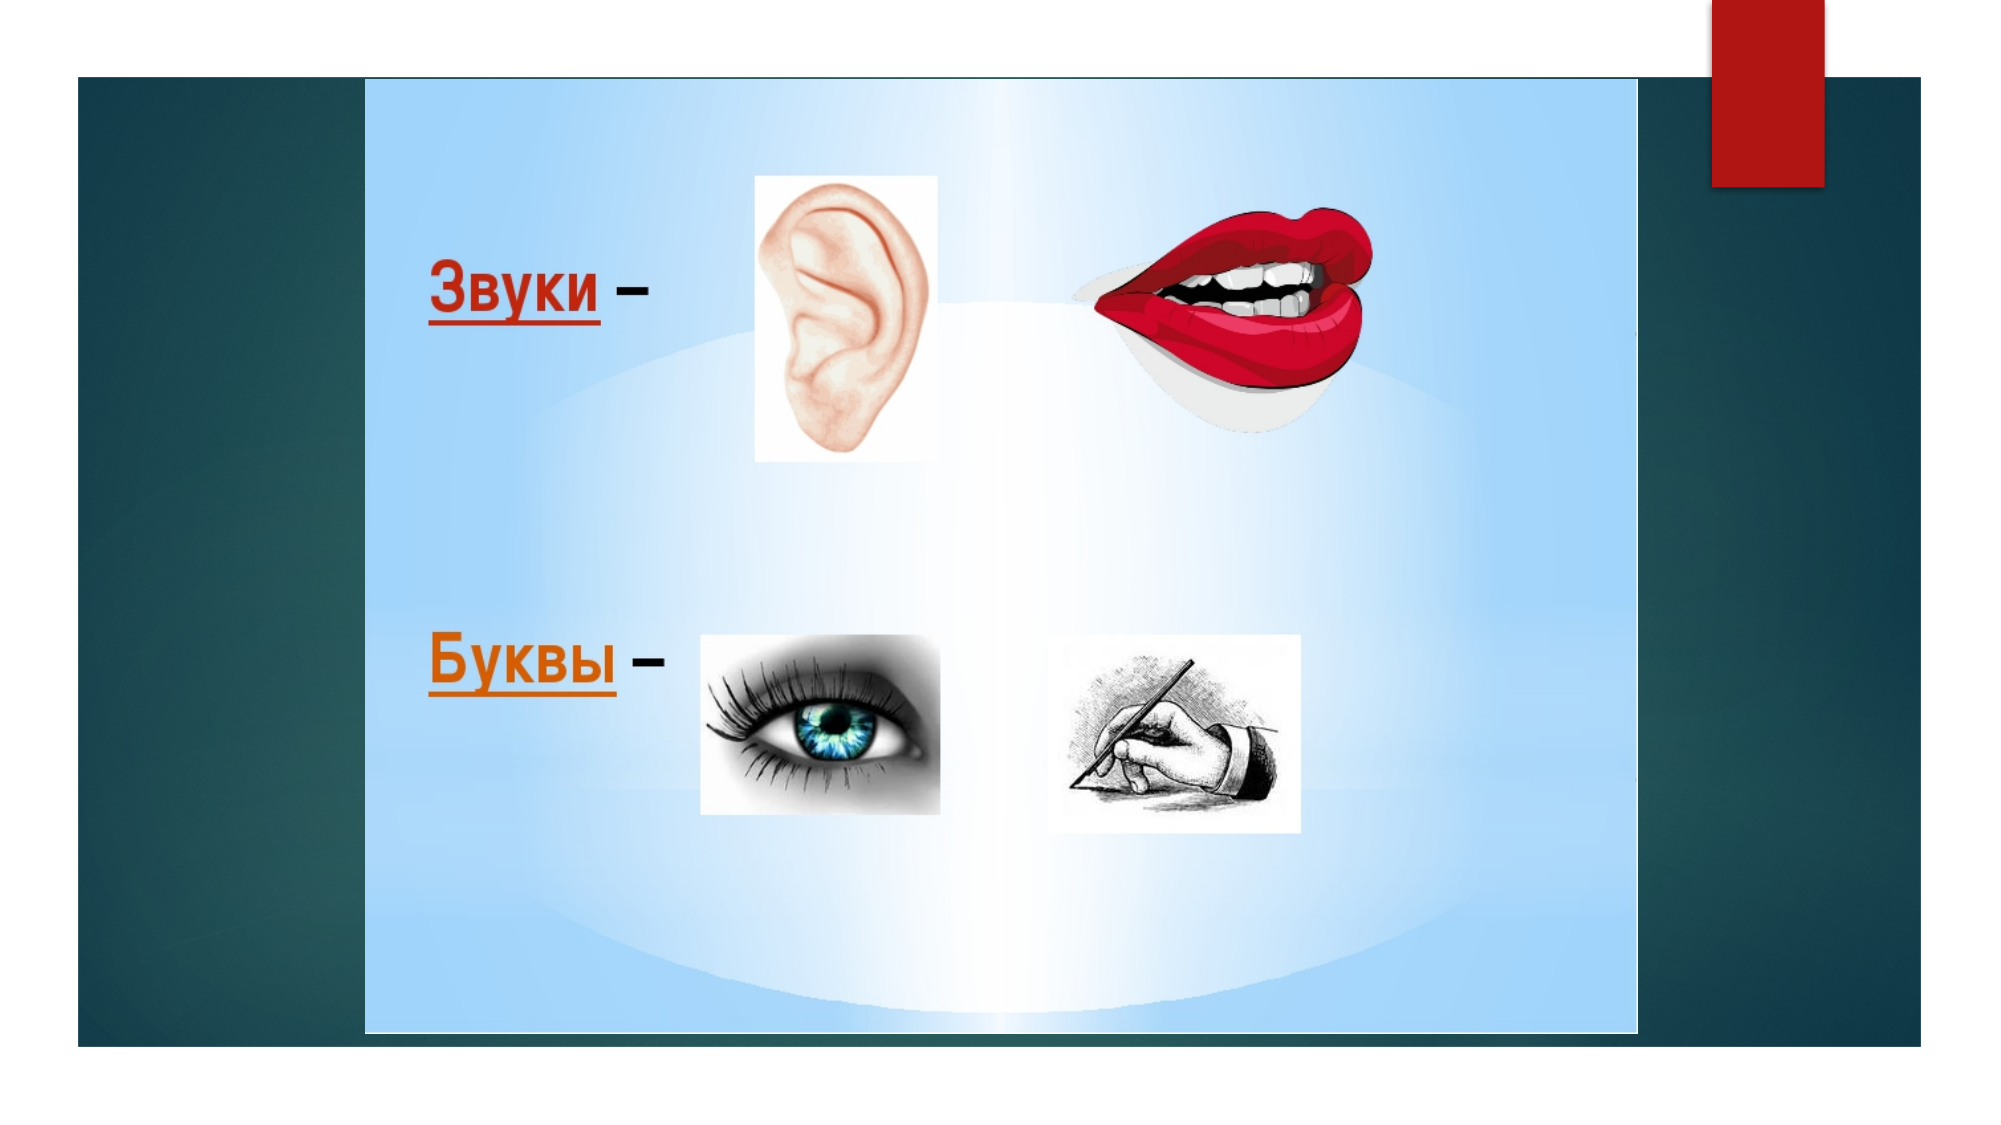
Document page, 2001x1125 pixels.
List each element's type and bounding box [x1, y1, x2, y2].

picture [364, 79, 1638, 1034]
